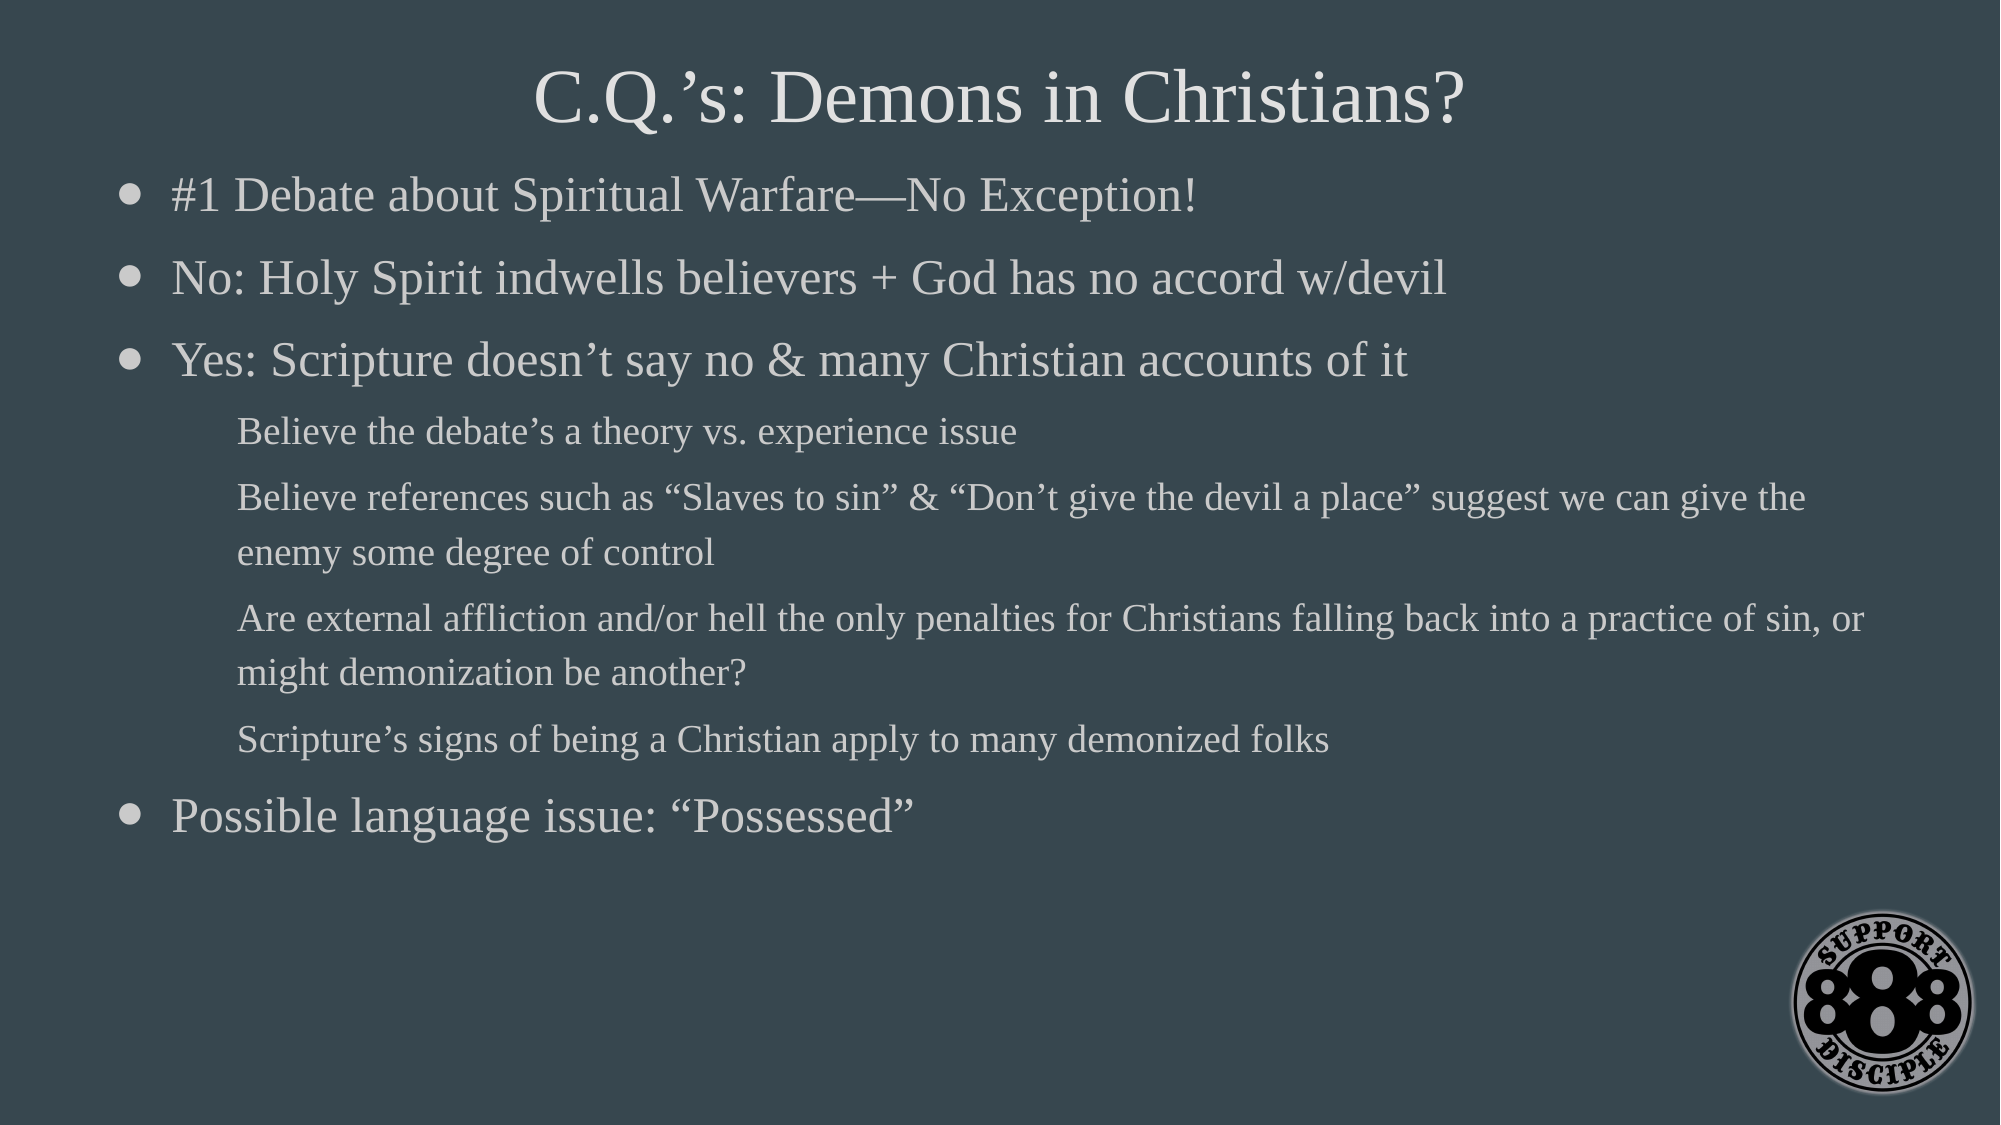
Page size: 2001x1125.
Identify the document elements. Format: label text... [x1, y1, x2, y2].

list #1 Debate about Spiritual Warfare—No Exception! No: Holy Spirit indwells believers + God has no accord w/devil Yes: Scripture doesn’t say no & many Christian accounts of it Believe the debate’s a theory vs. experience issue Believe references such as “Slaves to sin” & “Don’t give the devil a place” suggest we can give the enemy some degree of control Are external affliction and/or hell the only penalties for Christians falling back into a practice of sin, or might demonization be another? Scripture’s signs of being a Christian apply to many demonized folks Possible language issue: “Possessed” [99, 145, 1900, 1000]
picture [1773, 894, 1991, 1112]
title C.Q.’s: Demons in Christians? [99, 37, 1900, 145]
